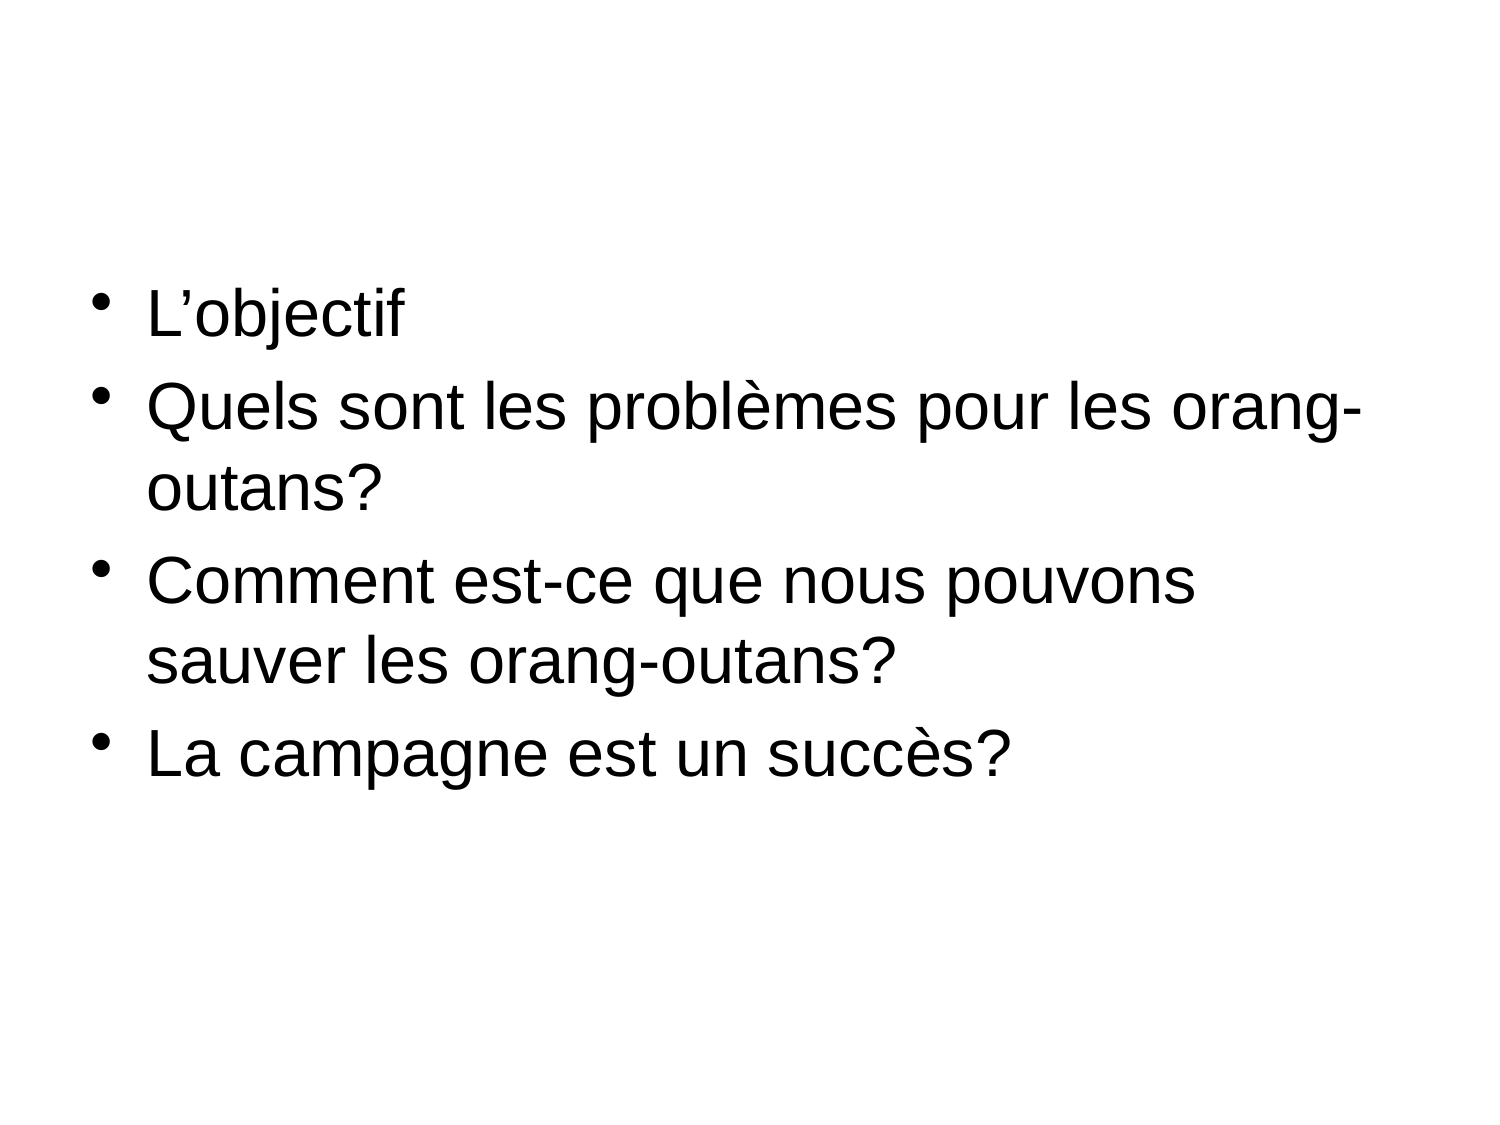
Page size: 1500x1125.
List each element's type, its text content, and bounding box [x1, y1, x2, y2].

list L’objectif Quels sont les problèmes pour les orang-outans? Comment est-ce que nous pouvons sauver les orang-outans? La campagne est un succès? [75, 262, 1425, 1005]
